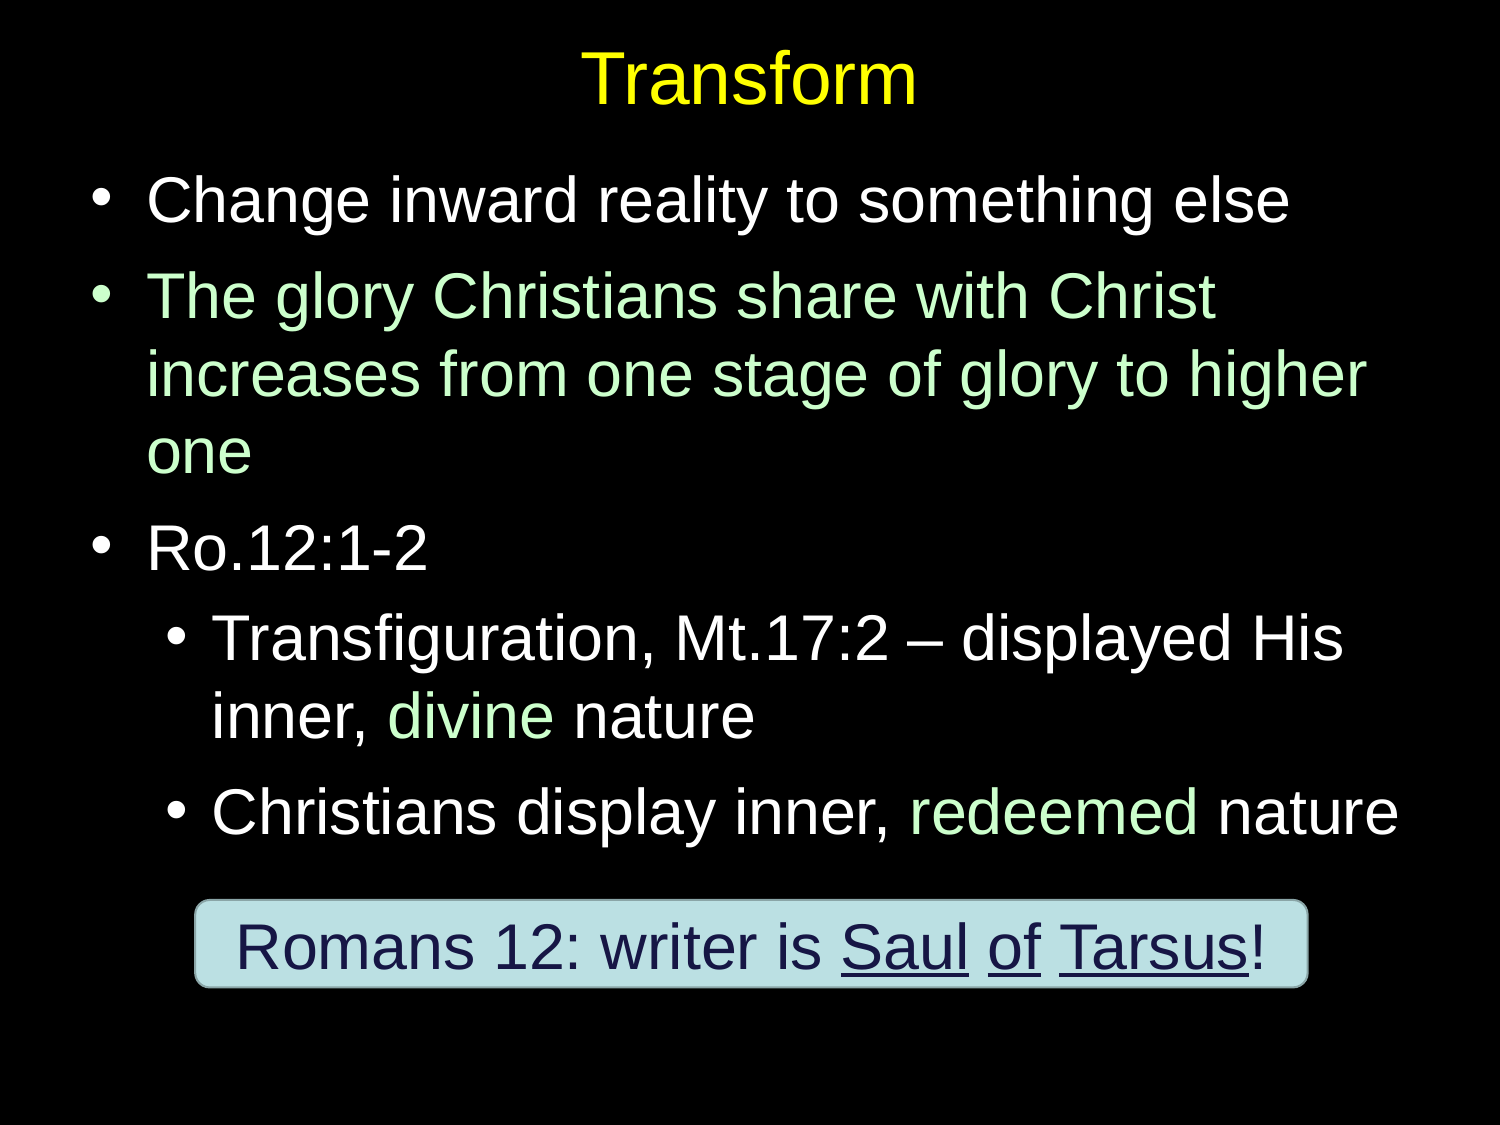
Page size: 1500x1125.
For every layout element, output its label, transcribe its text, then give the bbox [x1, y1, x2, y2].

text_box Romans 12: writer is Saul of Tarsus! [194, 898, 1309, 989]
title Transform [75, 0, 1425, 149]
list Change inward reality to something else The glory Christians share with Christ increases from one stage of glory to higher one Ro.12:1-2 Transfiguration, Mt.17:2 – displayed His inner, divine nature Christians display inner, redeemed nature [75, 149, 1425, 1075]
